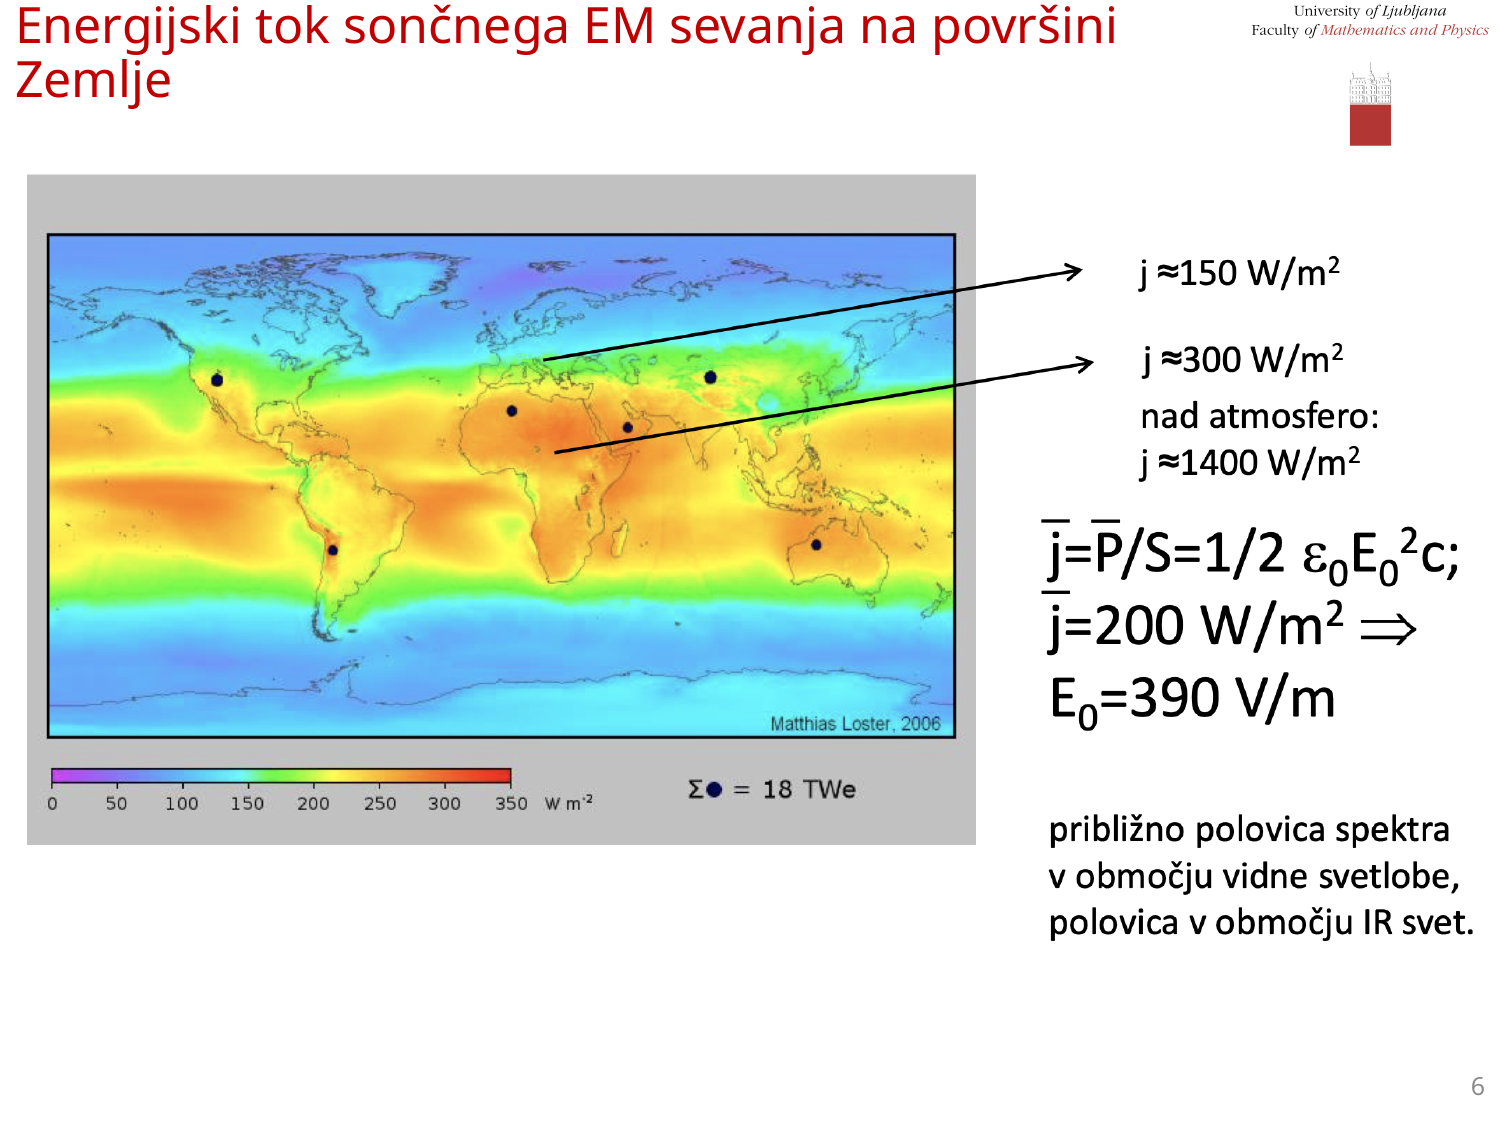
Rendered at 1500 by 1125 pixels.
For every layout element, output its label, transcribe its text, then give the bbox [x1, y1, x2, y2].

picture [0, 160, 1500, 964]
title Energijski tok sončnega EM sevanja na površini Zemlje [0, 10, 1294, 98]
slide_number 6 [1162, 1057, 1500, 1118]
picture [1249, 0, 1491, 146]
